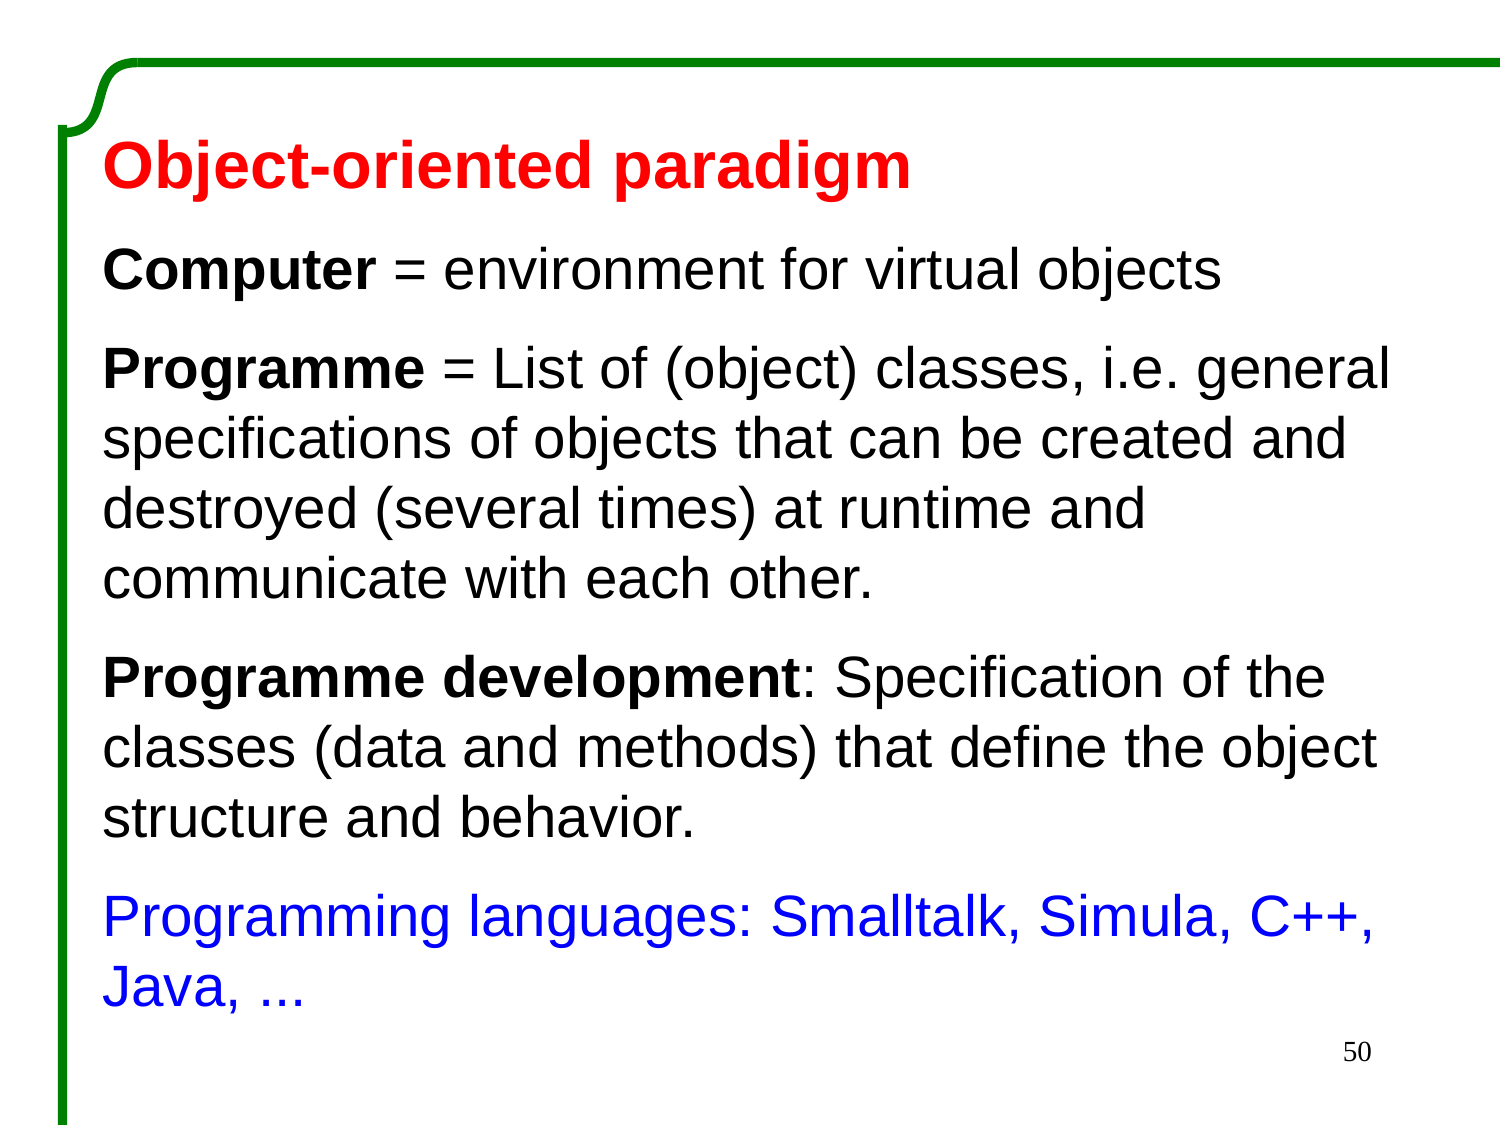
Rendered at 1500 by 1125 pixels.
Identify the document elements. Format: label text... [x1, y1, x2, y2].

slide_number 50 [1074, 1025, 1388, 1100]
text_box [64, 60, 136, 136]
text_box Object-oriented paradigm Computer = environment for virtual objects Programme = List of (object) classes, i.e. general specifications of objects that can be created and destroyed (several times) at runtime and communicate with each other. Programme development: Specification of the classes (data and methods) that define the object structure and behavior. Programming languages: Smalltalk, Simula, C++, Java, ... [87, 114, 1475, 1026]
